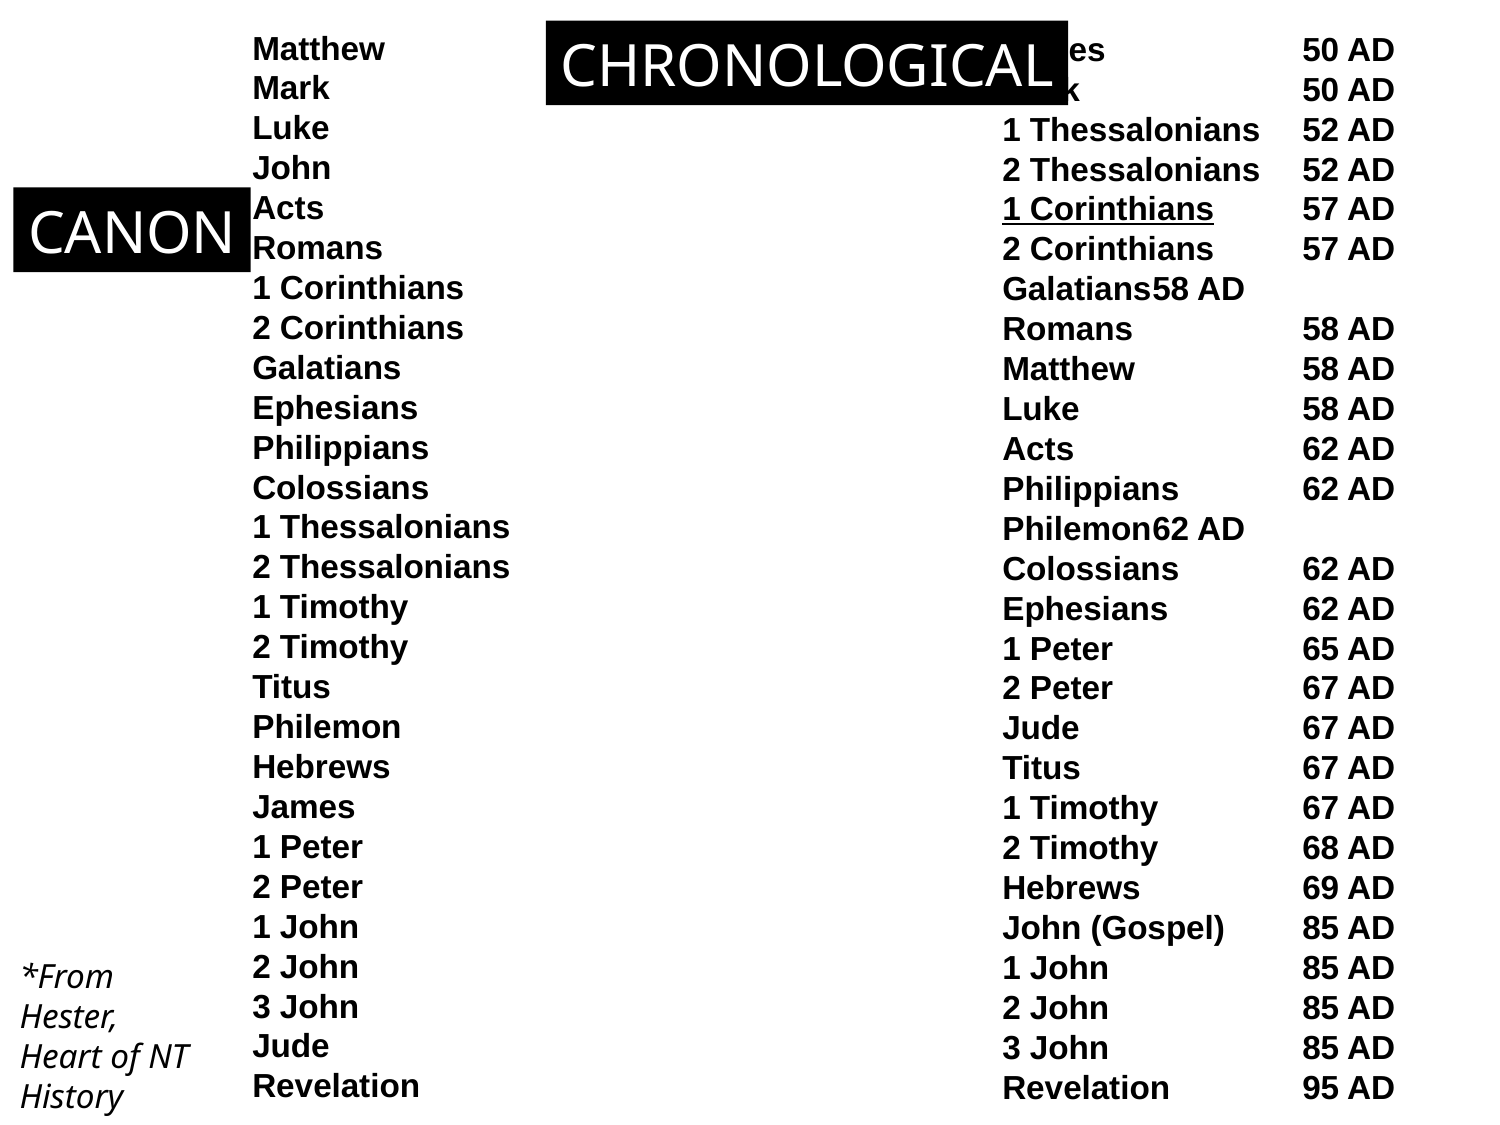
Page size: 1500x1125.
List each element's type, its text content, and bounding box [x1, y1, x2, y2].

text_box *From Hester, Heart of NT History [4, 948, 209, 1123]
text_box James 50 AD Mark 50 AD 1 Thessalonians 52 AD 2 Thessalonians 52 AD 1 Corinthians 57 AD 2 Corinthians 57 AD Galatians 58 AD Romans 58 AD Matthew 58 AD Luke 58 AD Acts 62 AD Philippians 62 AD Philemon 62 AD Colossians 62 AD Ephesians 62 AD 1 Peter 65 AD 2 Peter 67 AD Jude 67 AD Titus 67 AD 1 Timothy 67 AD 2 Timothy 68 AD Hebrews 69 AD John (Gospel) 85 AD 1 John 85 AD 2 John 85 AD 3 John 85 AD Revelation 95 AD [987, 20, 1496, 1125]
text_box Matthew Mark Luke John Acts Romans 1 Corinthians 2 Corinthians Galatians Ephesians Philippians Colossians 1 Thessalonians 2 Thessalonians 1 Timothy 2 Timothy Titus Philemon Hebrews James 1 Peter 2 Peter 1 John 2 John 3 John Jude Revelation [237, 19, 575, 1112]
text_box CHRONOLOGICAL [545, 20, 1069, 106]
text_box CANON [13, 187, 251, 273]
